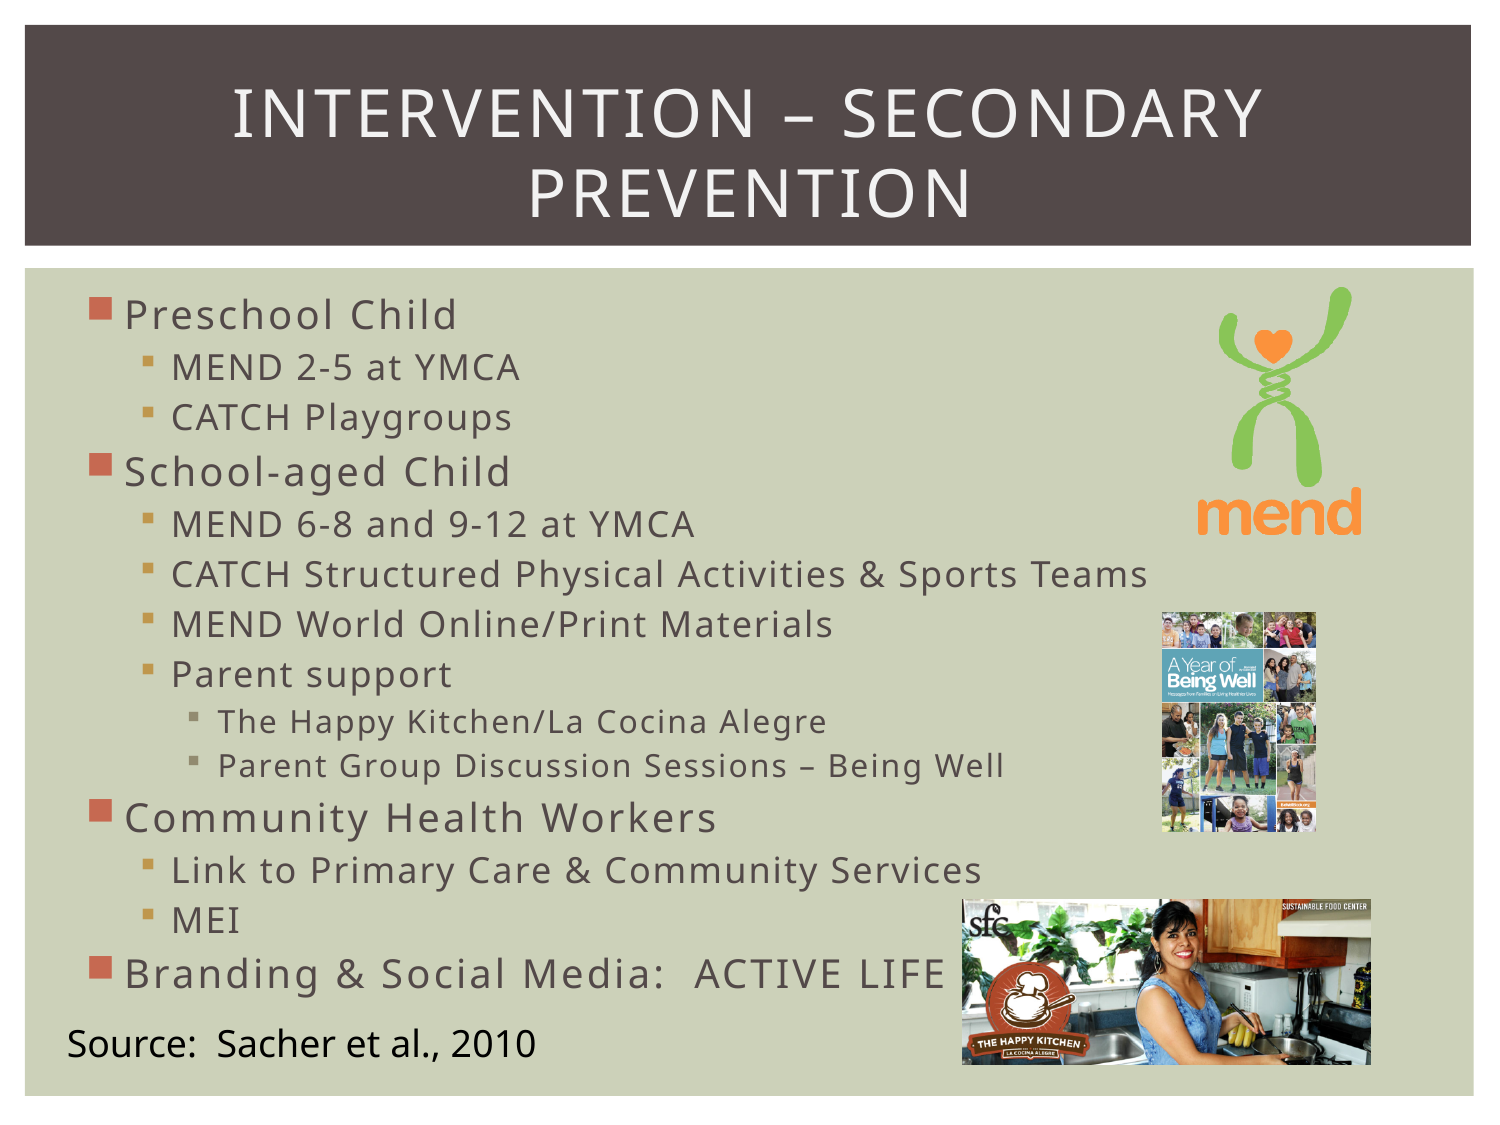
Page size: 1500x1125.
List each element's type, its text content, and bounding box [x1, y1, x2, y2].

list Preschool Child MEND 2-5 at YMCA CATCH Playgroups School-aged Child MEND 6-8 and 9-12 at YMCA CATCH Structured Physical Activities & Sports Teams MEND World Online/Print Materials Parent support The Happy Kitchen/La Cocina Alegre Parent Group Discussion Sessions – Being Well Community Health Workers Link to Primary Care & Community Services MEI Branding & Social Media: ACTIVE LIFE [62, 281, 1442, 1005]
text_box Source: Sacher et al., 2010 [52, 1012, 552, 1073]
title Intervention – Secondary Prevention [62, 64, 1438, 238]
picture [1162, 612, 1316, 833]
picture [1174, 287, 1382, 535]
picture [962, 899, 1371, 1066]
